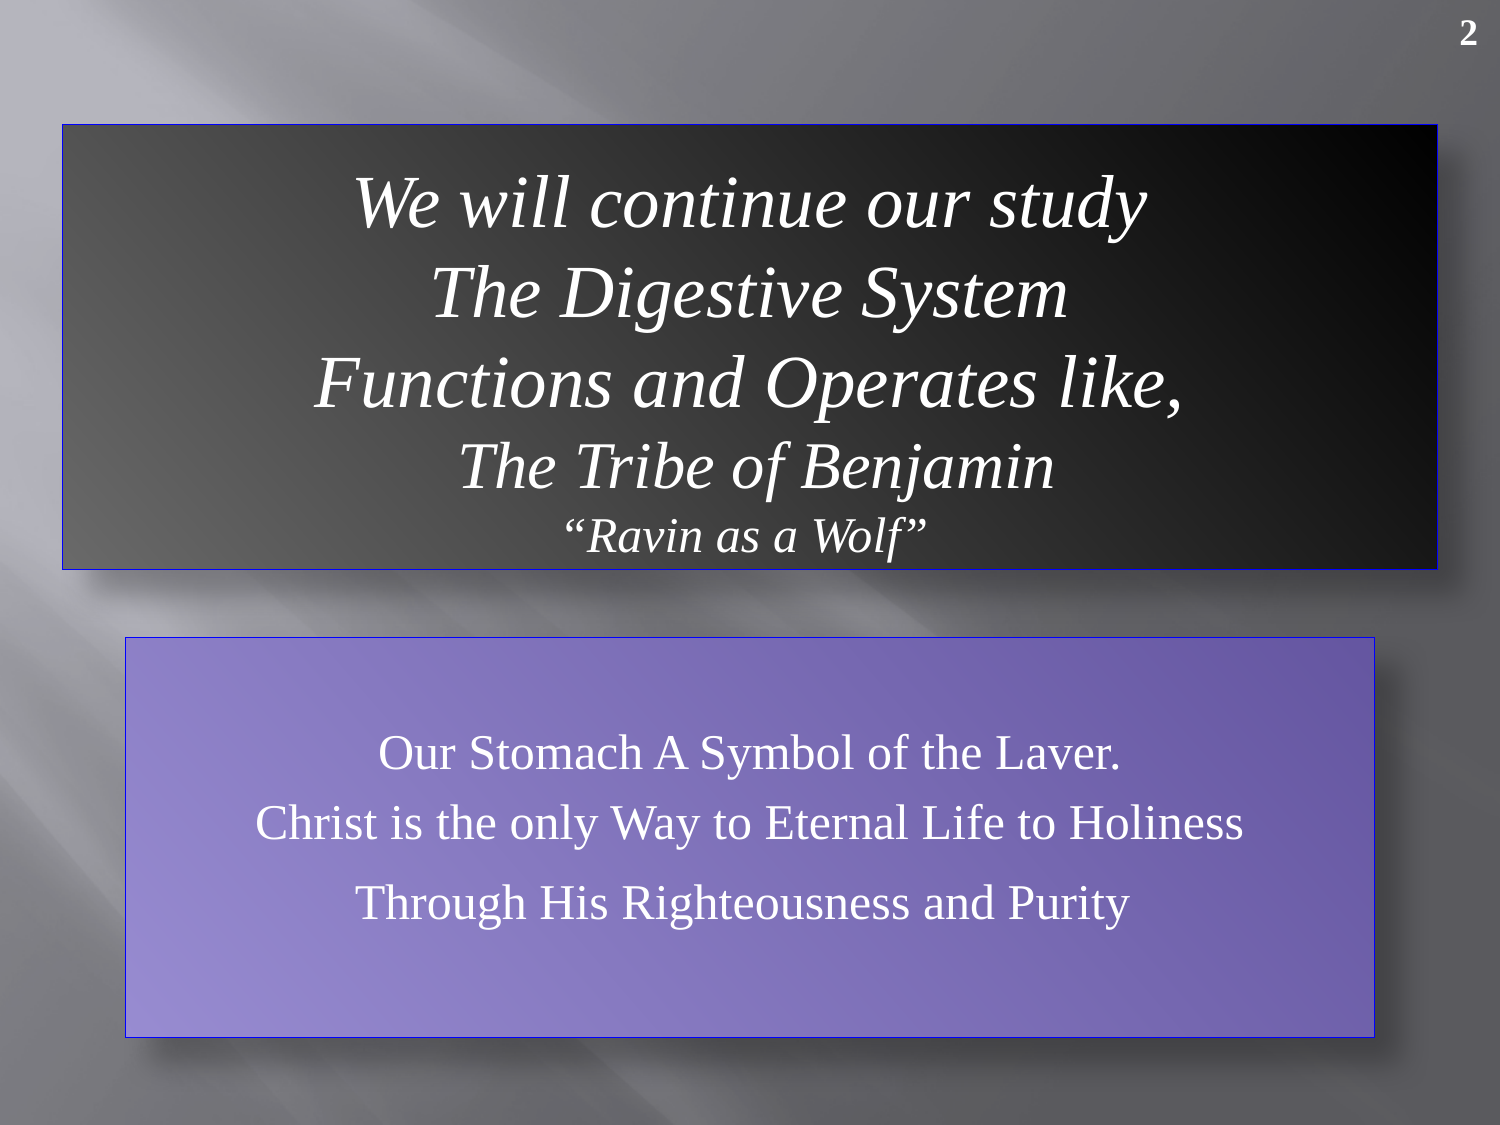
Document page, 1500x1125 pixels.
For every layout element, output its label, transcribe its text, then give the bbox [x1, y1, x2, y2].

subtitle Our Stomach A Symbol of the Laver. Christ is the only Way to Eternal Life to Holiness Through His Righteousness and Purity [125, 637, 1375, 1038]
slide_number 2 [1437, 0, 1500, 60]
text_box We will continue our study The Digestive System Functions and Operates like, The Tribe of Benjamin “Ravin as a Wolf” [62, 124, 1438, 570]
